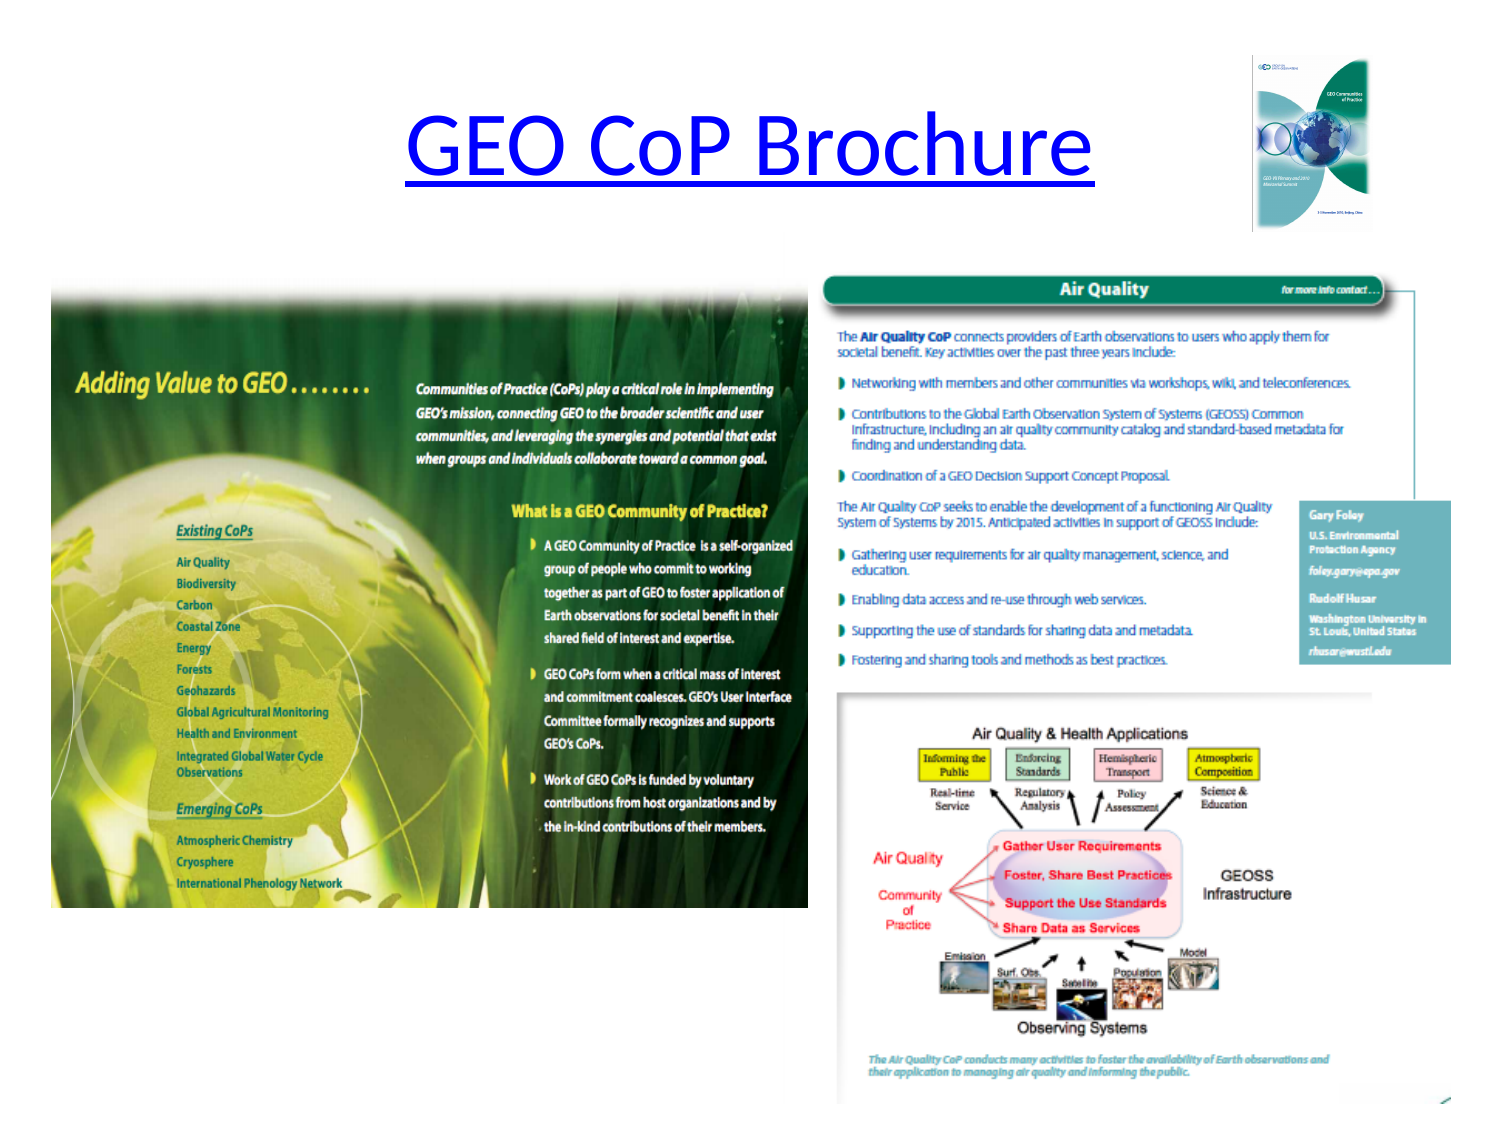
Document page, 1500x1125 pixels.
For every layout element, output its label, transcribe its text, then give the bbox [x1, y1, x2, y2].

picture [50, 55, 1452, 1104]
title GEO CoP Brochure [75, 45, 1425, 233]
